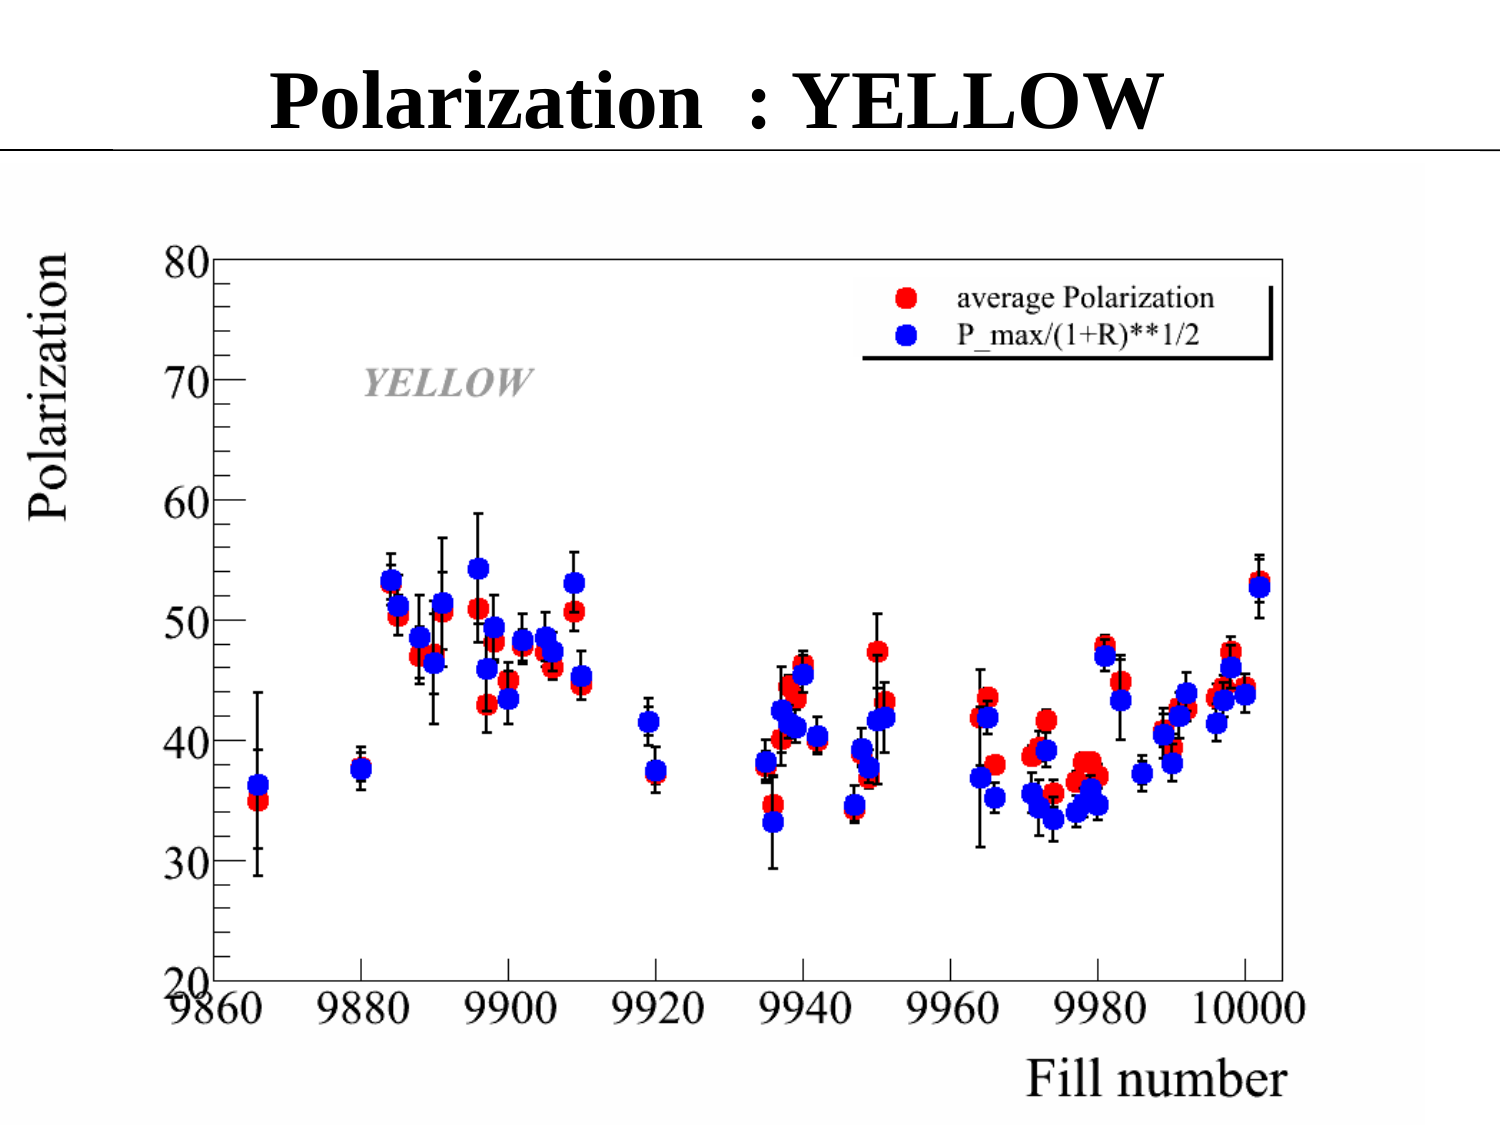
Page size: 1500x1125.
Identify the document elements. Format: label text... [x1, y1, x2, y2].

text_box Polarization : YELLOW [254, 37, 1182, 148]
picture [0, 163, 1426, 1125]
